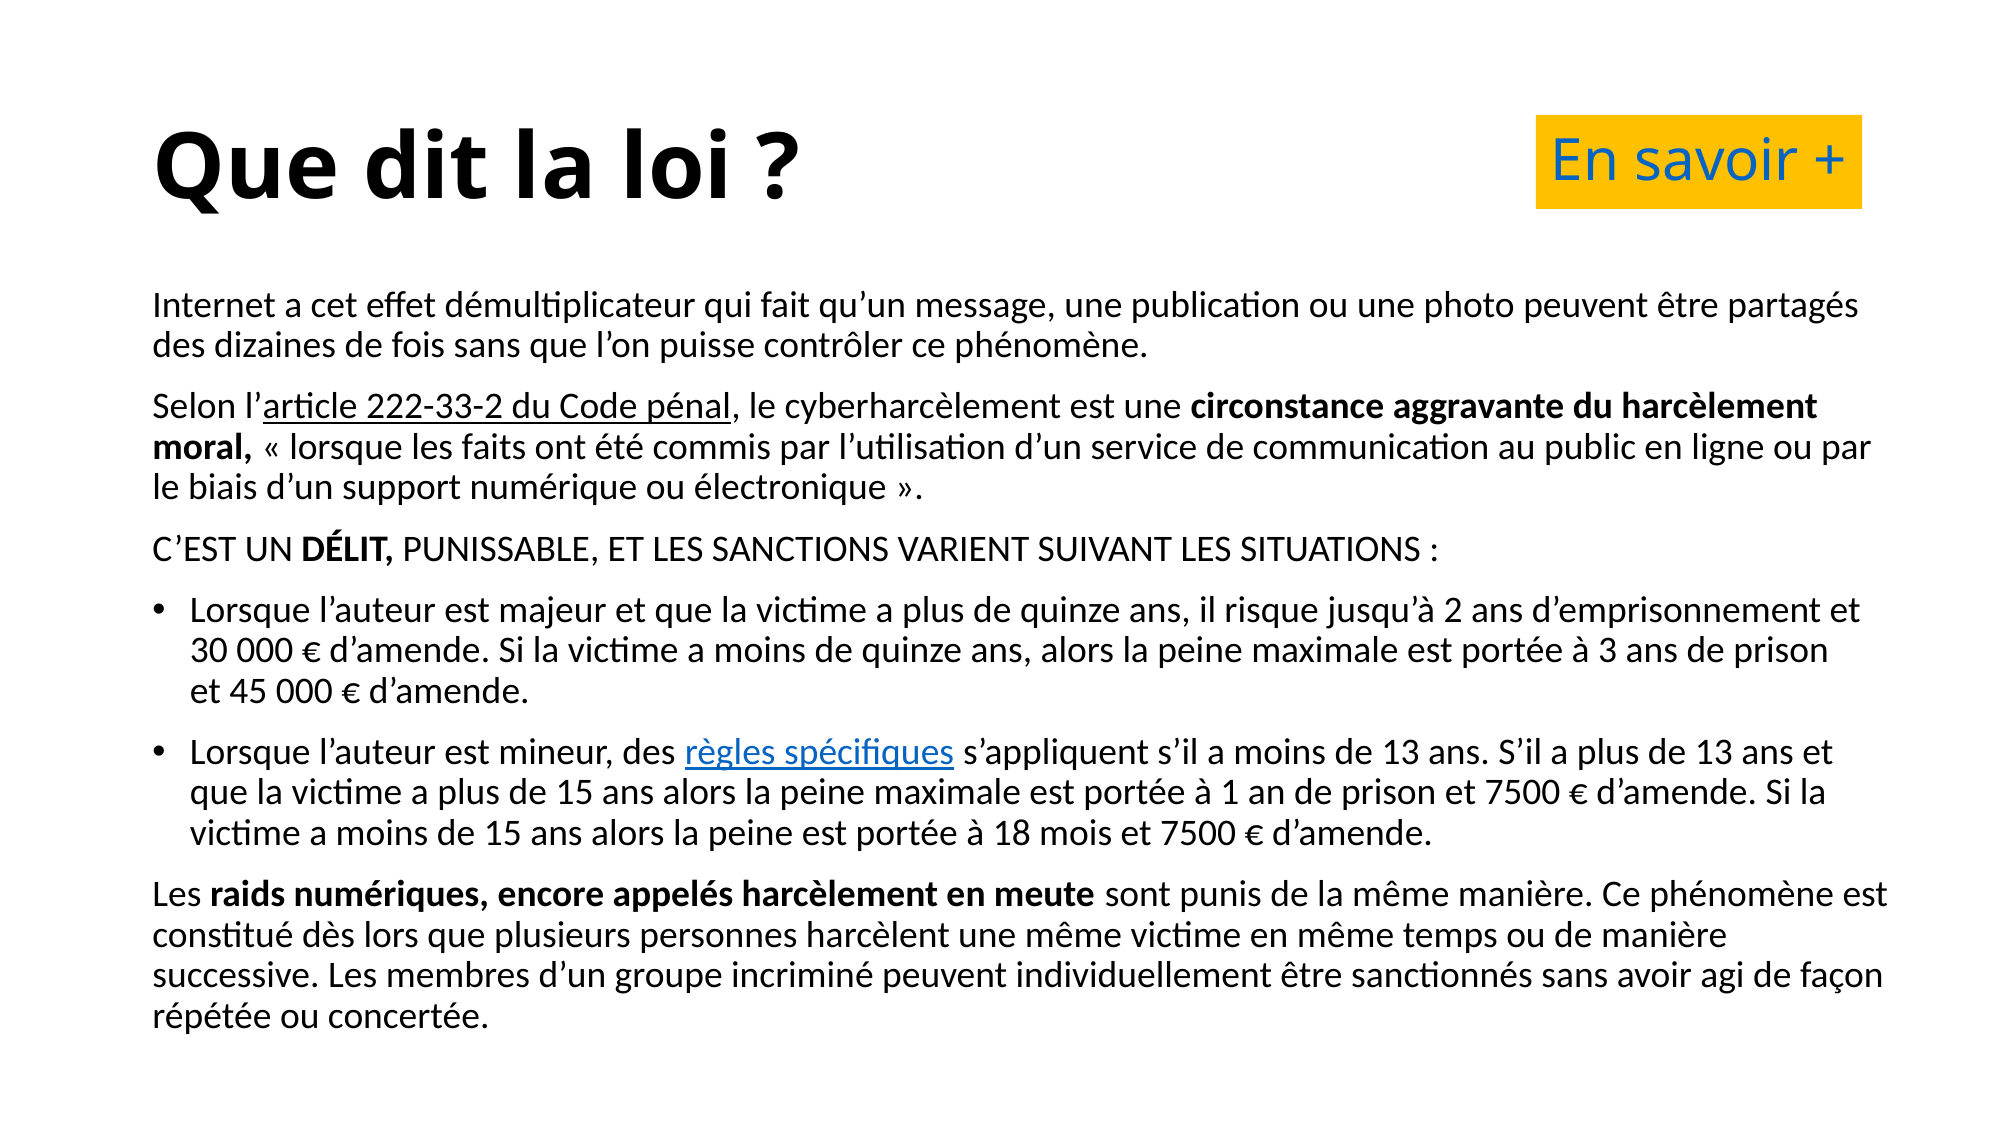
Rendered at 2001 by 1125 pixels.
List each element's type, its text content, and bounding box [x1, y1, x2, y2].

list Internet a cet effet démultiplicateur qui fait qu’un message, une publication ou une photo peuvent être partagés des dizaines de fois sans que l’on puisse contrôler ce phénomène. Selon l’article 222-33-2 du Code pénal, le cyberharcèlement est une circonstance aggravante du harcèlement moral, « lorsque les faits ont été commis par l’utilisation d’un service de communication au public en ligne ou par le biais d’un support numérique ou électronique ». C’EST UN DÉLIT, PUNISSABLE, ET LES SANCTIONS VARIENT SUIVANT LES SITUATIONS : Lorsque l’auteur est majeur et que la victime a plus de quinze ans, il risque jusqu’à 2 ans d’emprisonnement et 30 000 € d’amende. Si la victime a moins de quinze ans, alors la peine maximale est portée à 3 ans de prison et 45 000 € d’amende. Lorsque l’auteur est mineur, des règles spécifiques s’appliquent s’il a moins de 13 ans. S’il a plus de 13 ans et que la victime a plus de 15 ans alors la peine maximale est portée à 1 an de prison et 7500 € d’amende. Si la victime a moins de 15 ans alors la peine est portée à 18 mois et 7500 € d’amende. Les raids numériques, encore appelés harcèlement en meute sont punis de la même manière. Ce phénomène est constitué dès lors que plusieurs personnes harcèlent une même victime en même temps ou de manière successive. Les membres d’un groupe incriminé peuvent individuellement être sanctionnés sans avoir agi de façon répétée ou concertée. [137, 277, 1912, 1100]
title Que dit la loi ? [137, 59, 1863, 277]
text_box En savoir + [1535, 114, 1863, 209]
